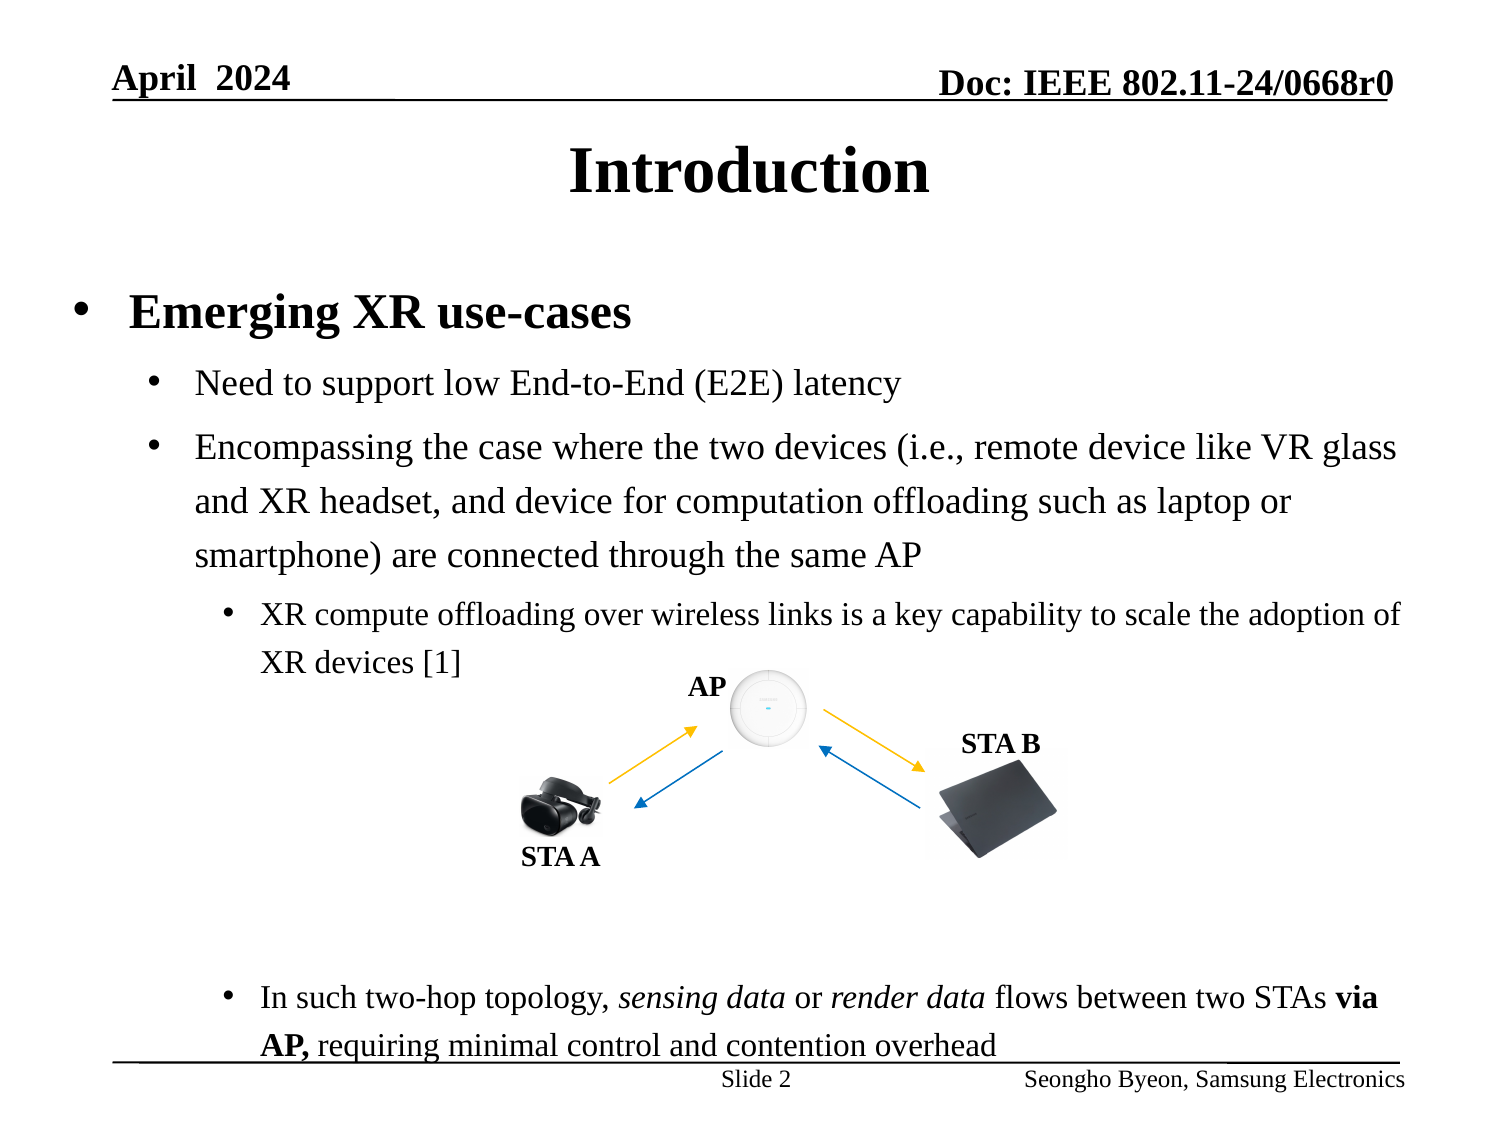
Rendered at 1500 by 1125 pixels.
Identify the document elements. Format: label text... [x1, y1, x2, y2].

slide_number Slide 2 [712, 1061, 800, 1123]
footer Seongho Byeon, Samsung Electronics [883, 1061, 1407, 1093]
list Emerging XR use-cases Need to support low End-to-End (E2E) latency Encompassing the case where the two devices (i.e., remote device like VR glass and XR headset, and device for computation offloading such as laptop or smartphone) are connected through the same AP XR compute offloading over wireless links is a key capability to scale the adoption of XR devices [1] In such two-hop topology, sensing data or render data flows between two STAs via AP, requiring minimal control and contention overhead [57, 258, 1448, 1063]
title Introduction [112, 112, 1388, 221]
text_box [505, 660, 1069, 881]
